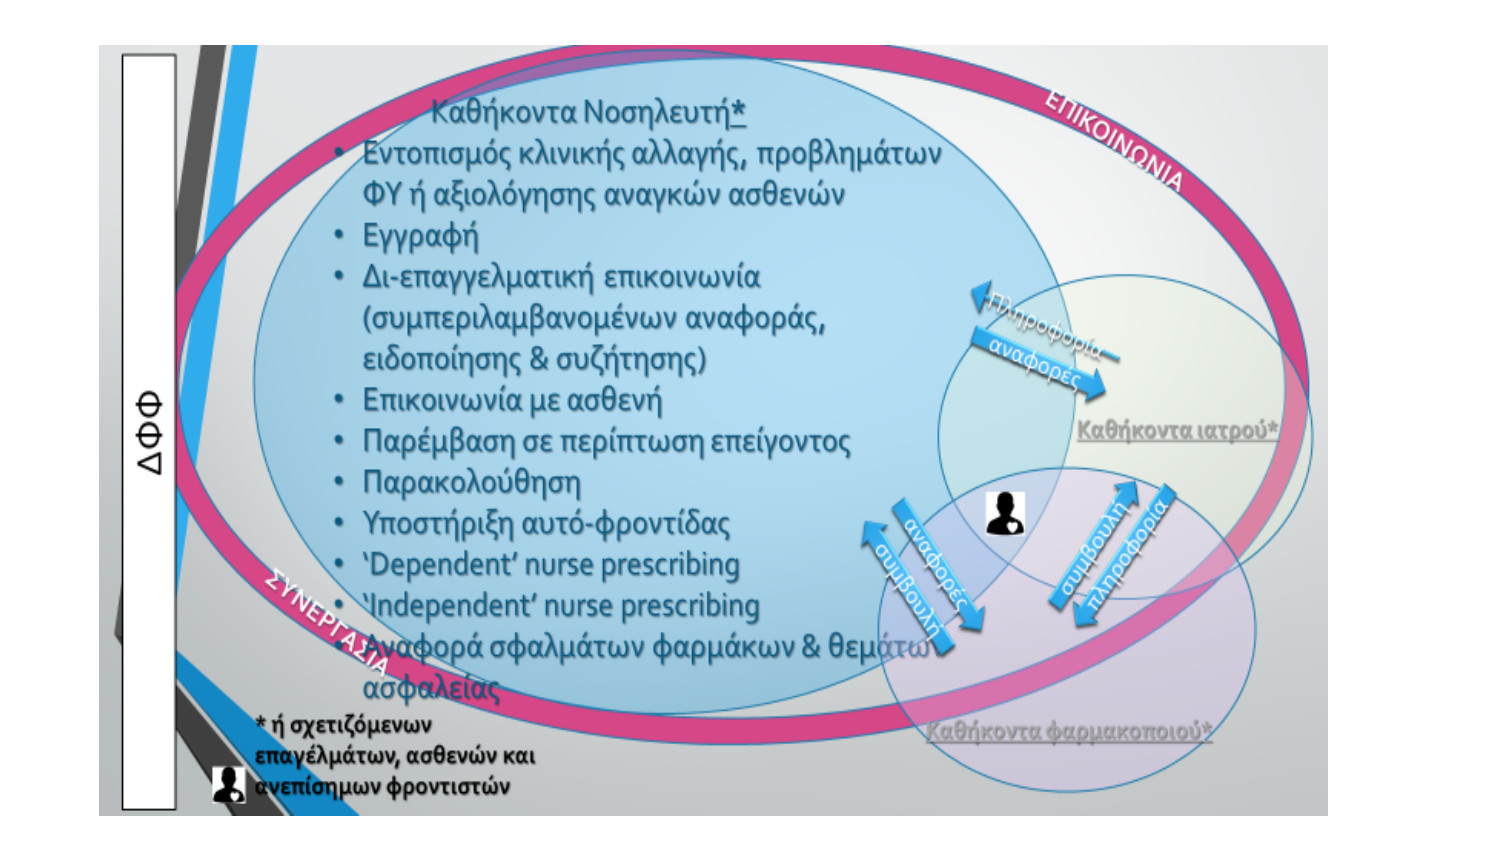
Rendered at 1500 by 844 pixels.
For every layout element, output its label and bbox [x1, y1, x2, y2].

picture [99, 45, 1328, 817]
